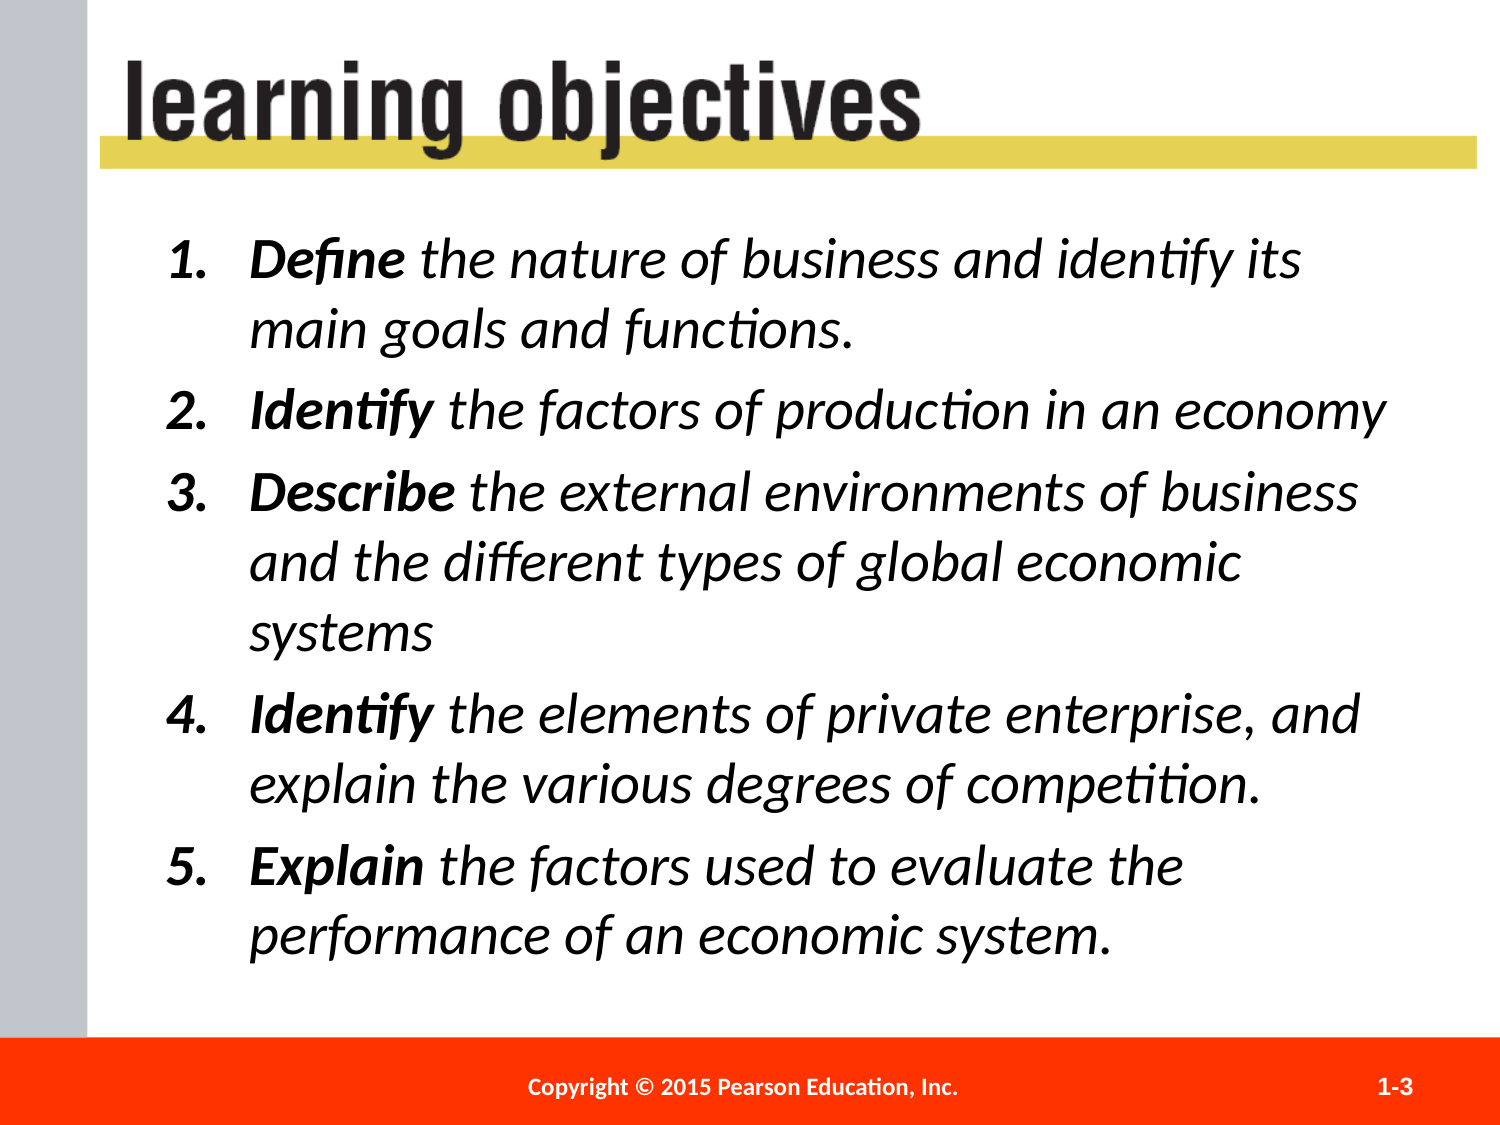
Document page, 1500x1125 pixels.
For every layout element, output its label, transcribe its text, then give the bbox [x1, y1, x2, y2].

list Define the nature of business and identify its main goals and functions. Identify the factors of production in an economy Describe the external environments of business and the different types of global economic systems Identify the elements of private enterprise, and explain the various degrees of competition. Explain the factors used to evaluate the performance of an economic system. [149, 212, 1413, 988]
